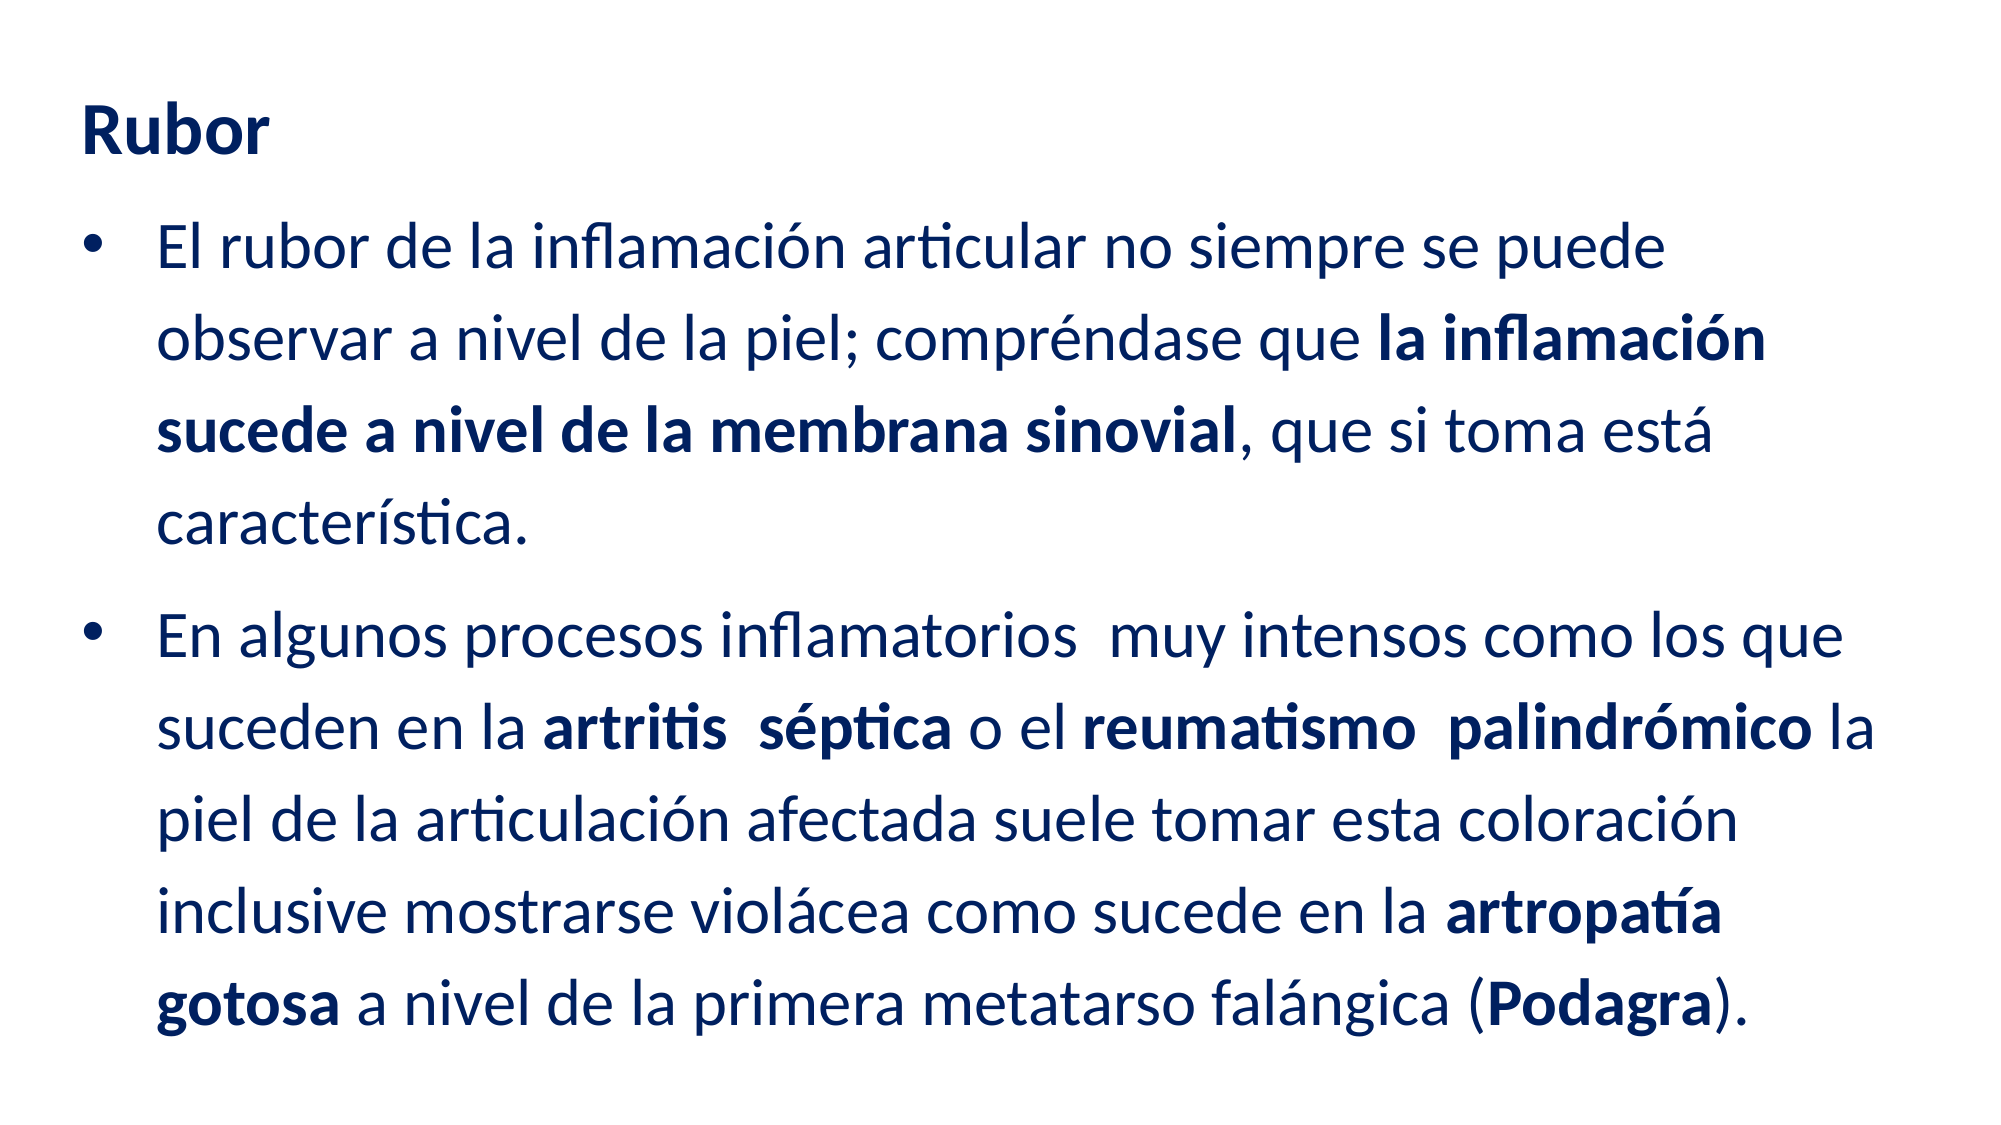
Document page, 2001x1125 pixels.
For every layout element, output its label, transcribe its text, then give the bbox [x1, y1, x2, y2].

text_box Rubor El rubor de la inflamación articular no siempre se puede observar a nivel de la piel; compréndase que la inflamación sucede a nivel de la membrana sinovial, que si toma está característica. En algunos procesos inflamatorios muy intensos como los que suceden en la artritis séptica o el reumatismo palindrómico la piel de la articulación afectada suele tomar esta coloración inclusive mostrarse violácea como sucede en la artropatía gotosa a nivel de la primera metatarso falángica (Podagra). [66, 58, 1928, 1046]
